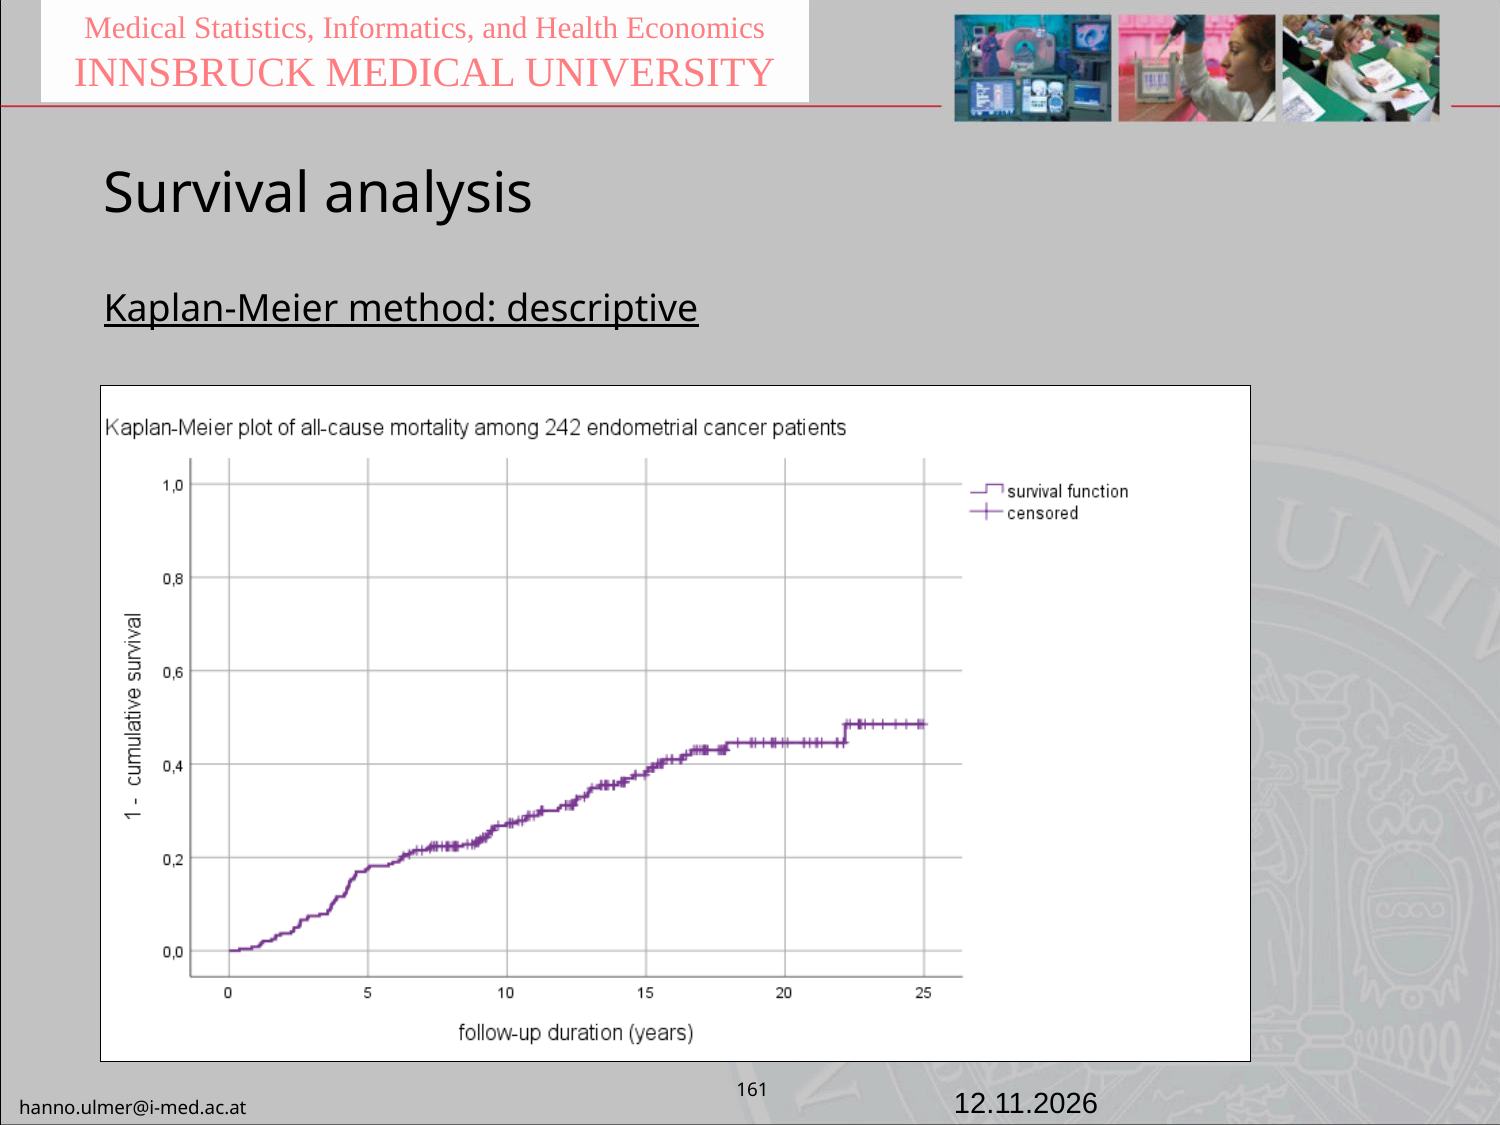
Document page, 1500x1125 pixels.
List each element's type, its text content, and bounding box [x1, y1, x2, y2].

list Survival analysis Kaplan-Meier method: descriptive [88, 148, 1412, 1071]
slide_number 161 [596, 1070, 910, 1096]
text_box Medical Statistics, Informatics, and Health Economics INNSBRUCK MEDICAL UNIVERSITY [41, 0, 809, 103]
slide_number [938, 1076, 1252, 1102]
footer hanno.ulmer@i-med.ac.at [3, 1088, 630, 1114]
picture [0, 0, 1500, 1125]
